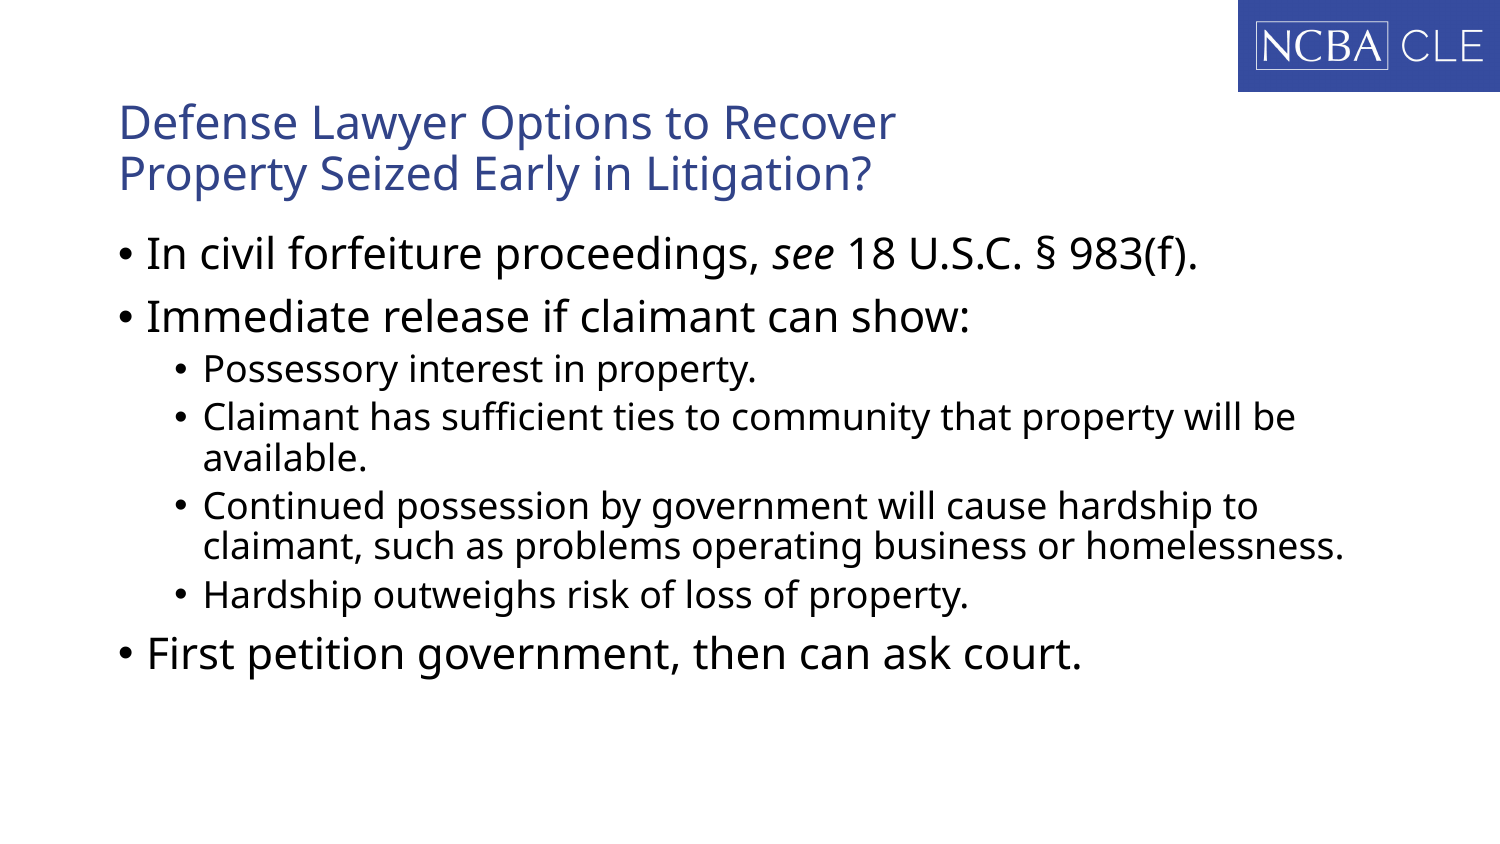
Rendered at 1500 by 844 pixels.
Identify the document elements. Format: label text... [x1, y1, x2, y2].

title Defense Lawyer Options to Recover Property Seized Early in Litigation? [103, 91, 1397, 208]
picture [1238, 0, 1500, 92]
list In civil forfeiture proceedings, see 18 U.S.C. § 983(f). Immediate release if claimant can show: Possessory interest in property. Claimant has sufficient ties to community that property will be available. Continued possession by government will cause hardship to claimant, such as problems operating business or homelessness. Hardship outweighs risk of loss of property. First petition government, then can ask court. [103, 224, 1397, 760]
